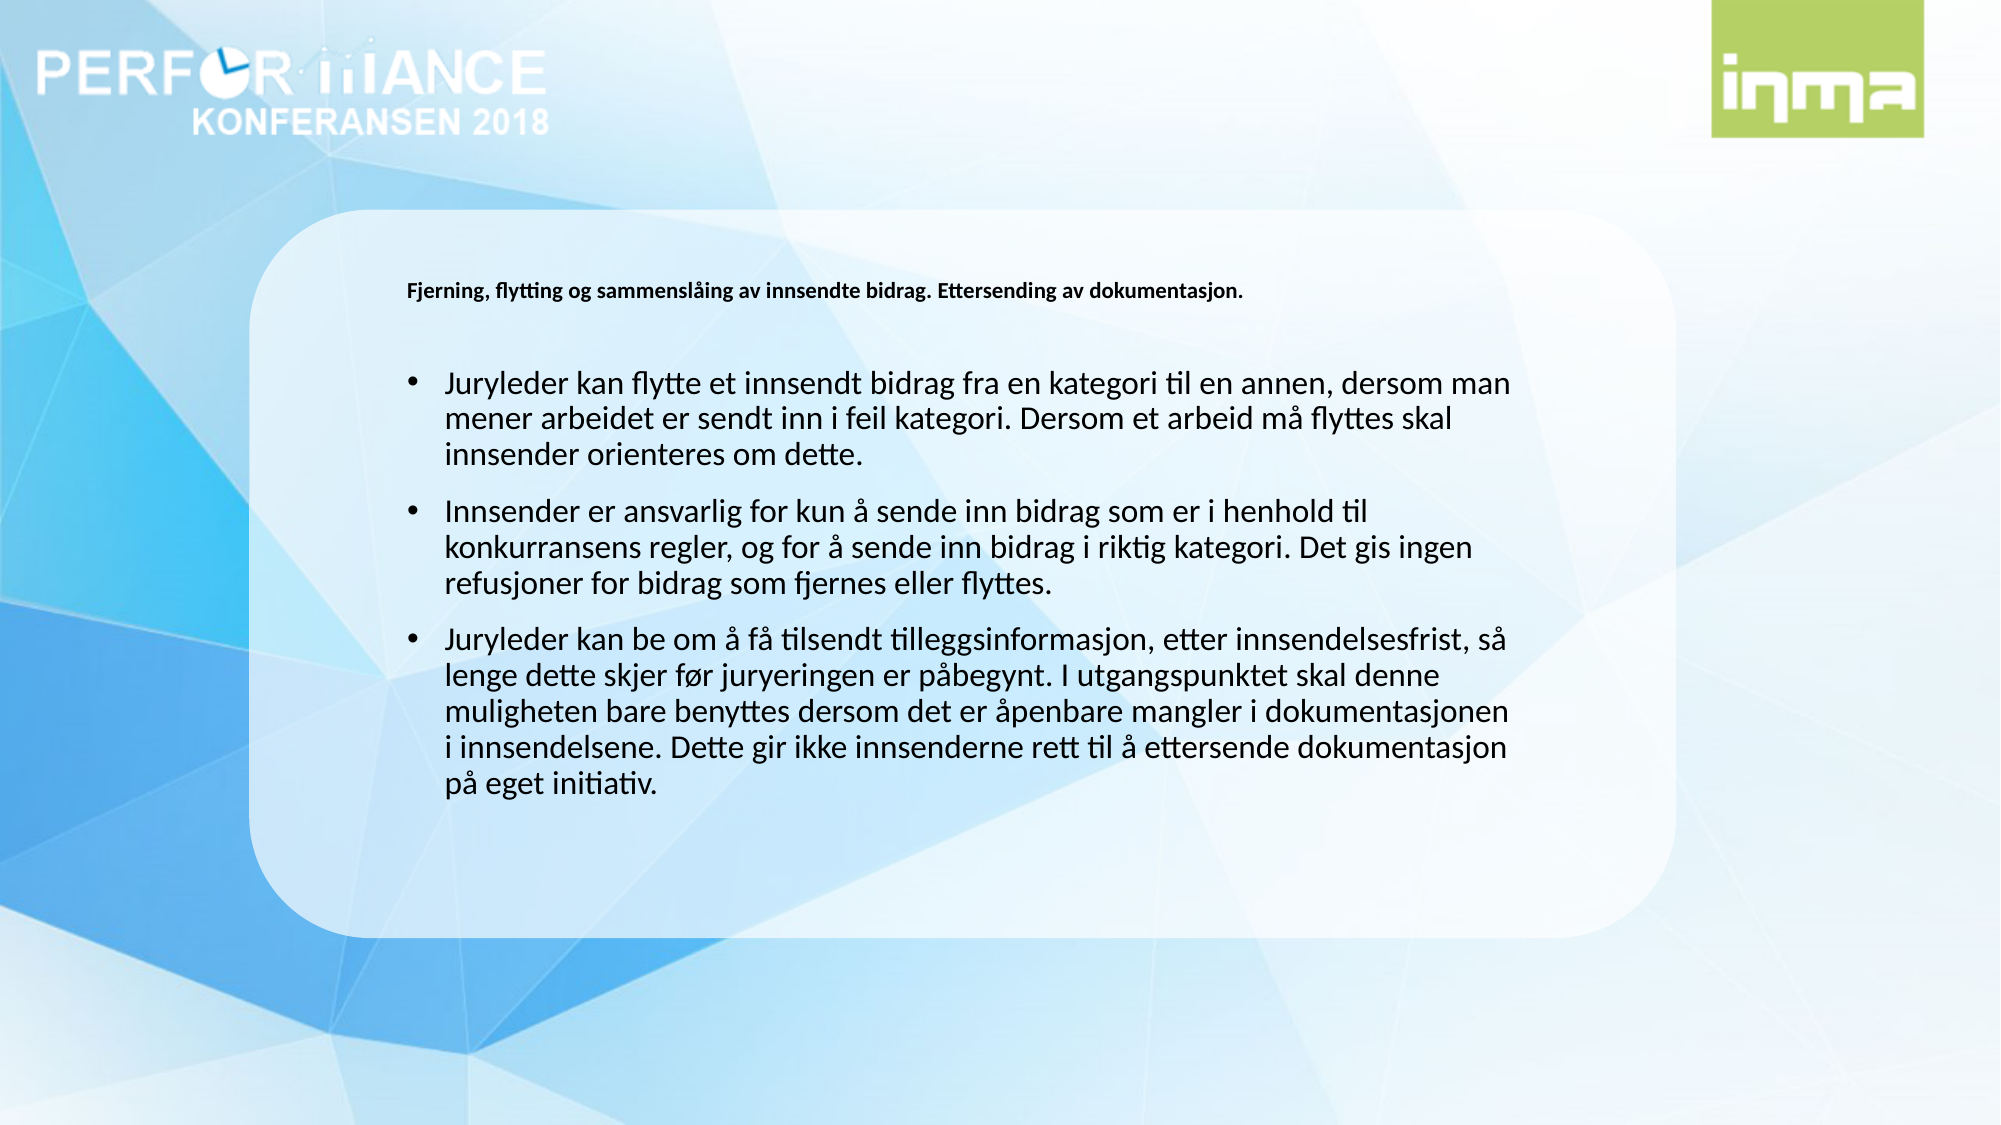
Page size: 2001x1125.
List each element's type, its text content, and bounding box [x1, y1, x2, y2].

list Fjerning, flytting og sammenslåing av innsendte bidrag. Ettersending av dokumentasjon. Juryleder kan flytte et innsendt bidrag fra en kategori til en annen, dersom man mener arbeidet er sendt inn i feil kategori. Dersom et arbeid må flyttes skal innsender orienteres om dette. Innsender er ansvarlig for kun å sende inn bidrag som er i henhold til konkurransens regler, og for å sende inn bidrag i riktig kategori. Det gis ingen refusjoner for bidrag som fjernes eller flyttes. Juryleder kan be om å få tilsendt tilleggsinformasjon, etter innsendelsesfrist, så lenge dette skjer før juryeringen er påbegynt. I utgangspunktet skal denne muligheten bare benyttes dersom det er åpenbare mangler i dokumentasjonen i innsendelsene. Dette gir ikke innsenderne rett til å ettersende dokumentasjon på eget initiativ. [392, 271, 1534, 853]
picture [0, 0, 2001, 1125]
text_box [248, 208, 1678, 940]
